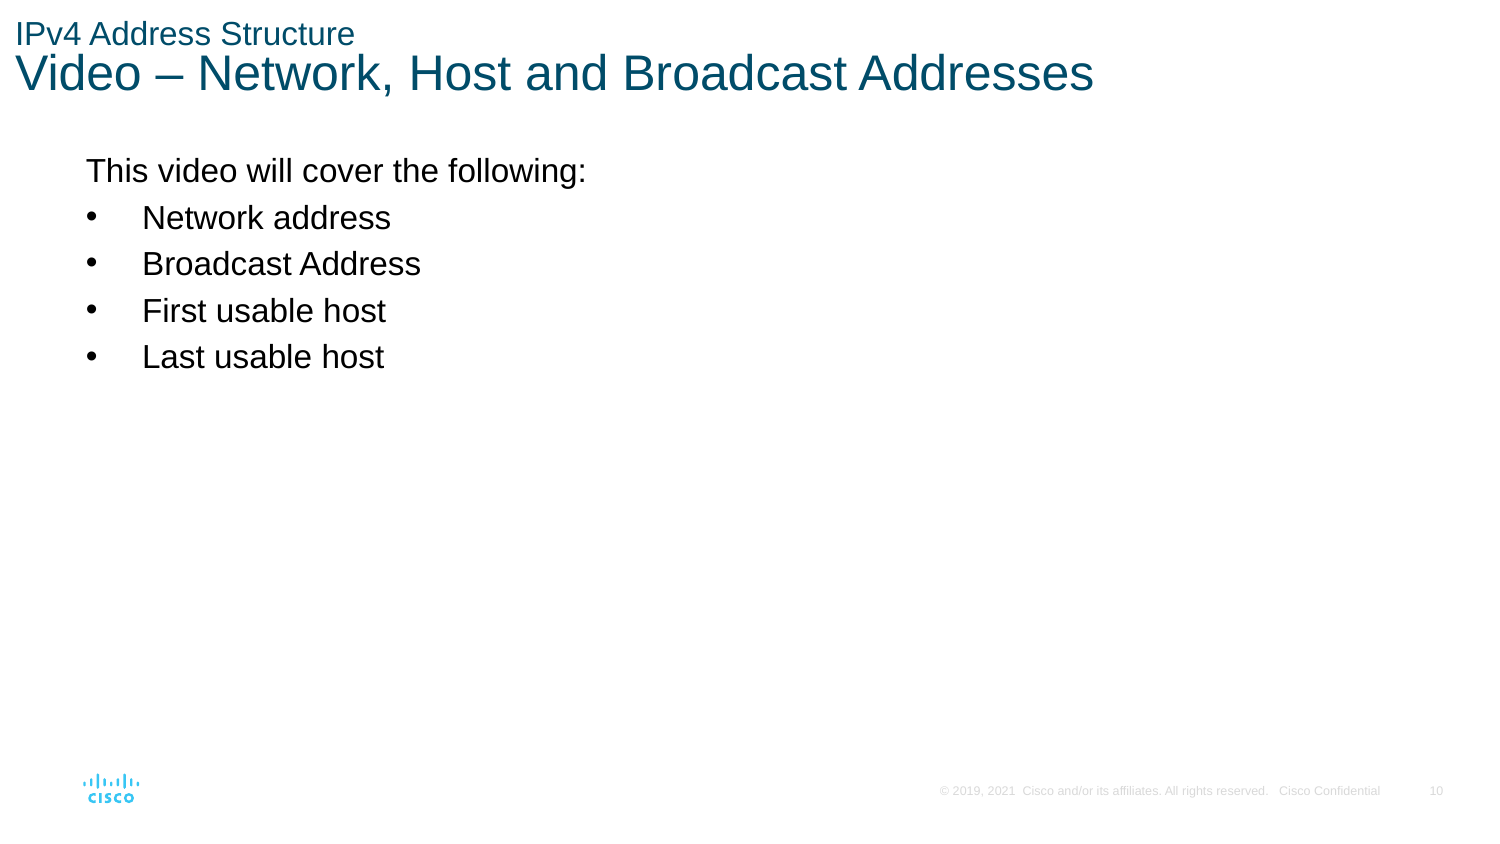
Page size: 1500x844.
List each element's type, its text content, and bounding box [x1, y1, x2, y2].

title IPv4 Address Structure Video – Network, Host and Broadcast Addresses [0, 0, 1369, 121]
text_box This video will cover the following: Network address Broadcast Address First usable host Last usable host [70, 141, 1430, 392]
